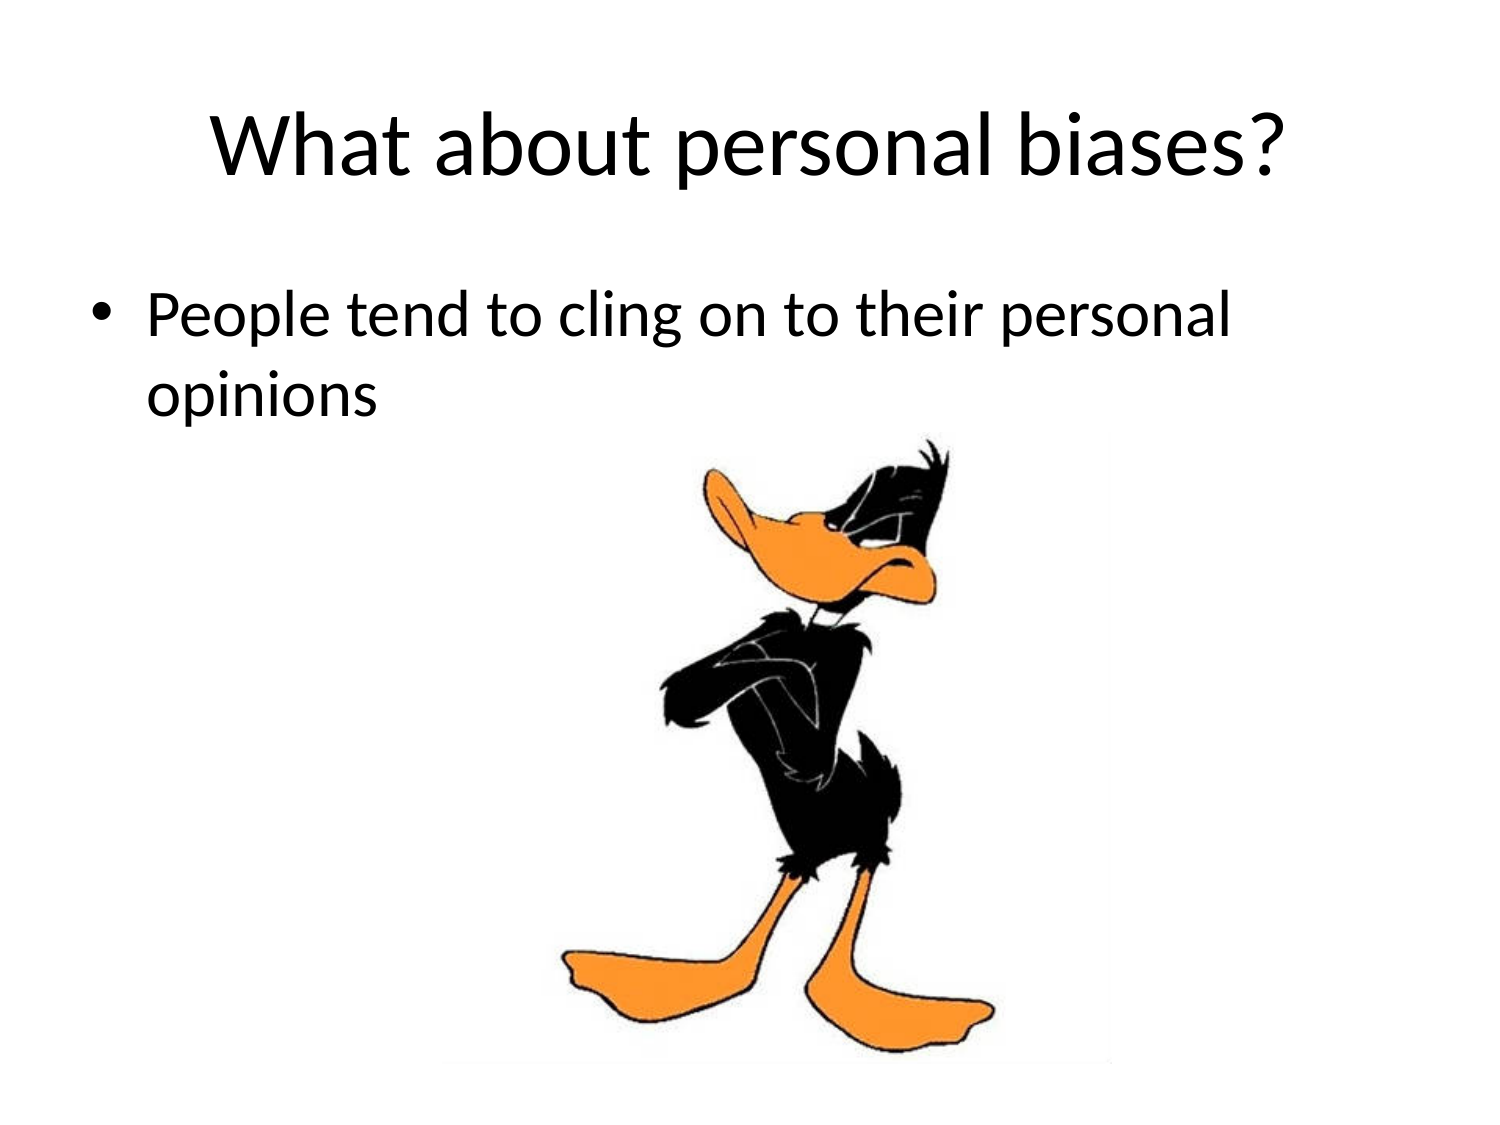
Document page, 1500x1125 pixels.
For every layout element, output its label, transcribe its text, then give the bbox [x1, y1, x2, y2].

picture [442, 432, 1112, 1065]
list People tend to cling on to their personal opinions [75, 262, 1425, 1005]
title What about personal biases? [75, 45, 1425, 233]
